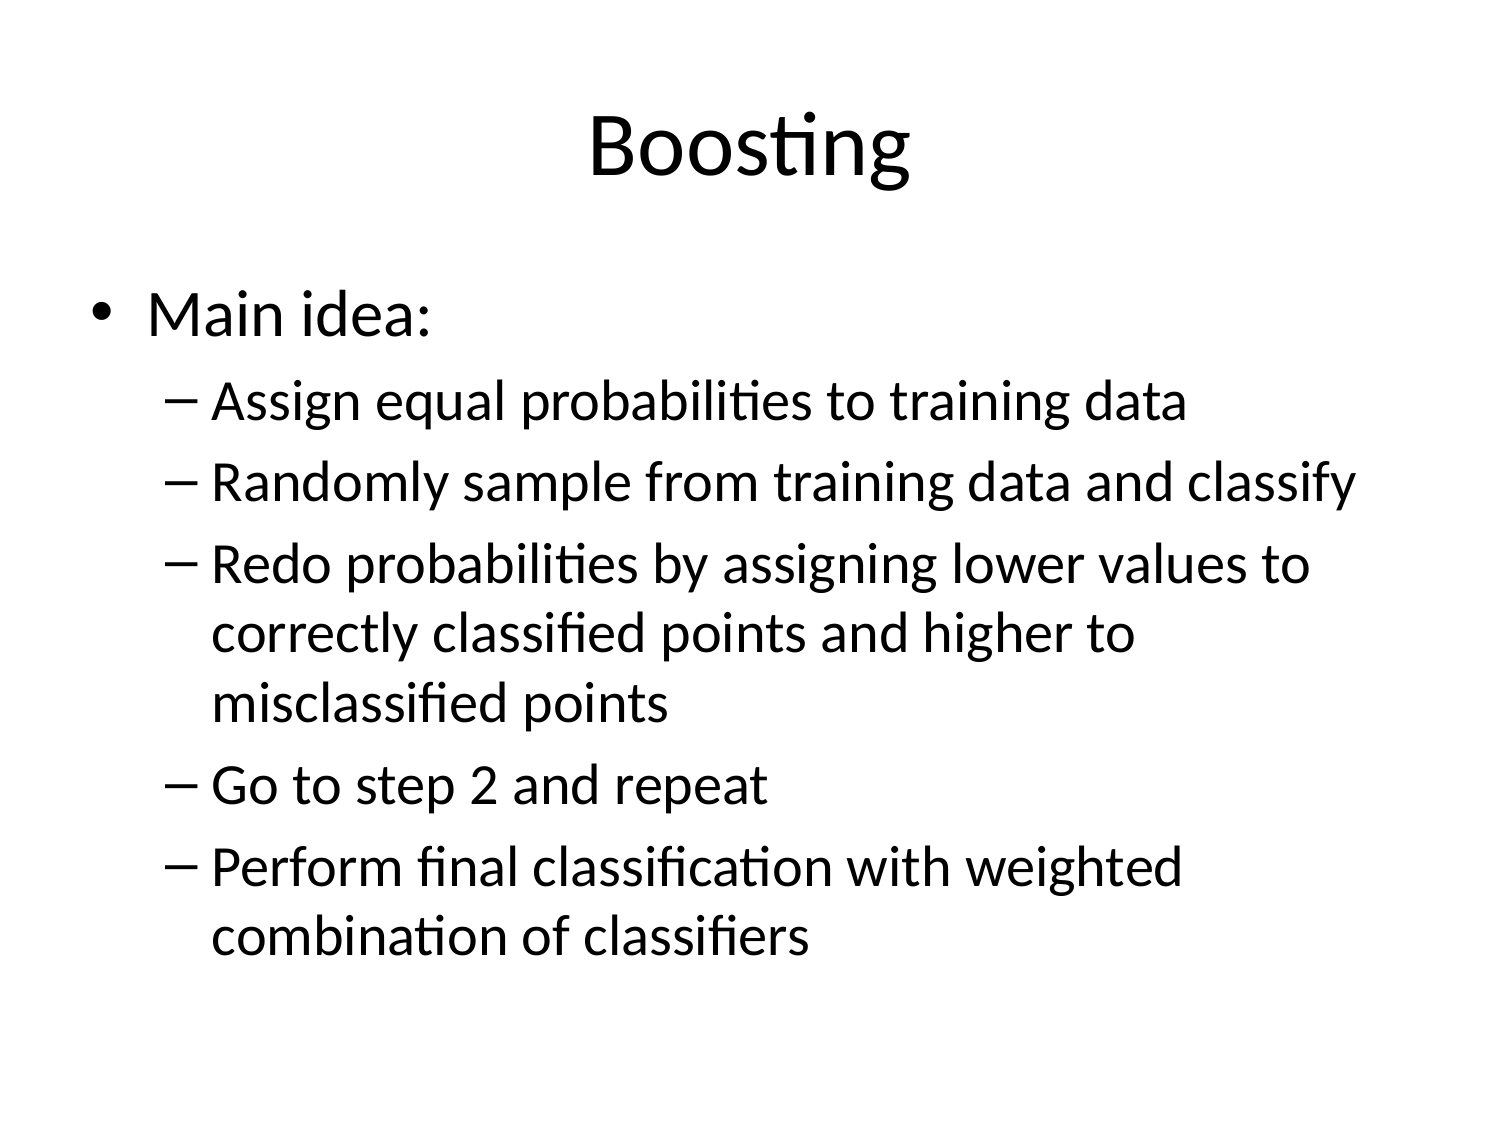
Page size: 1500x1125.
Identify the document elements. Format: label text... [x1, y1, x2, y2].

title Boosting [75, 45, 1425, 233]
list Main idea: Assign equal probabilities to training data Randomly sample from training data and classify Redo probabilities by assigning lower values to correctly classified points and higher to misclassified points Go to step 2 and repeat Perform final classification with weighted combination of classifiers [75, 262, 1425, 1005]
